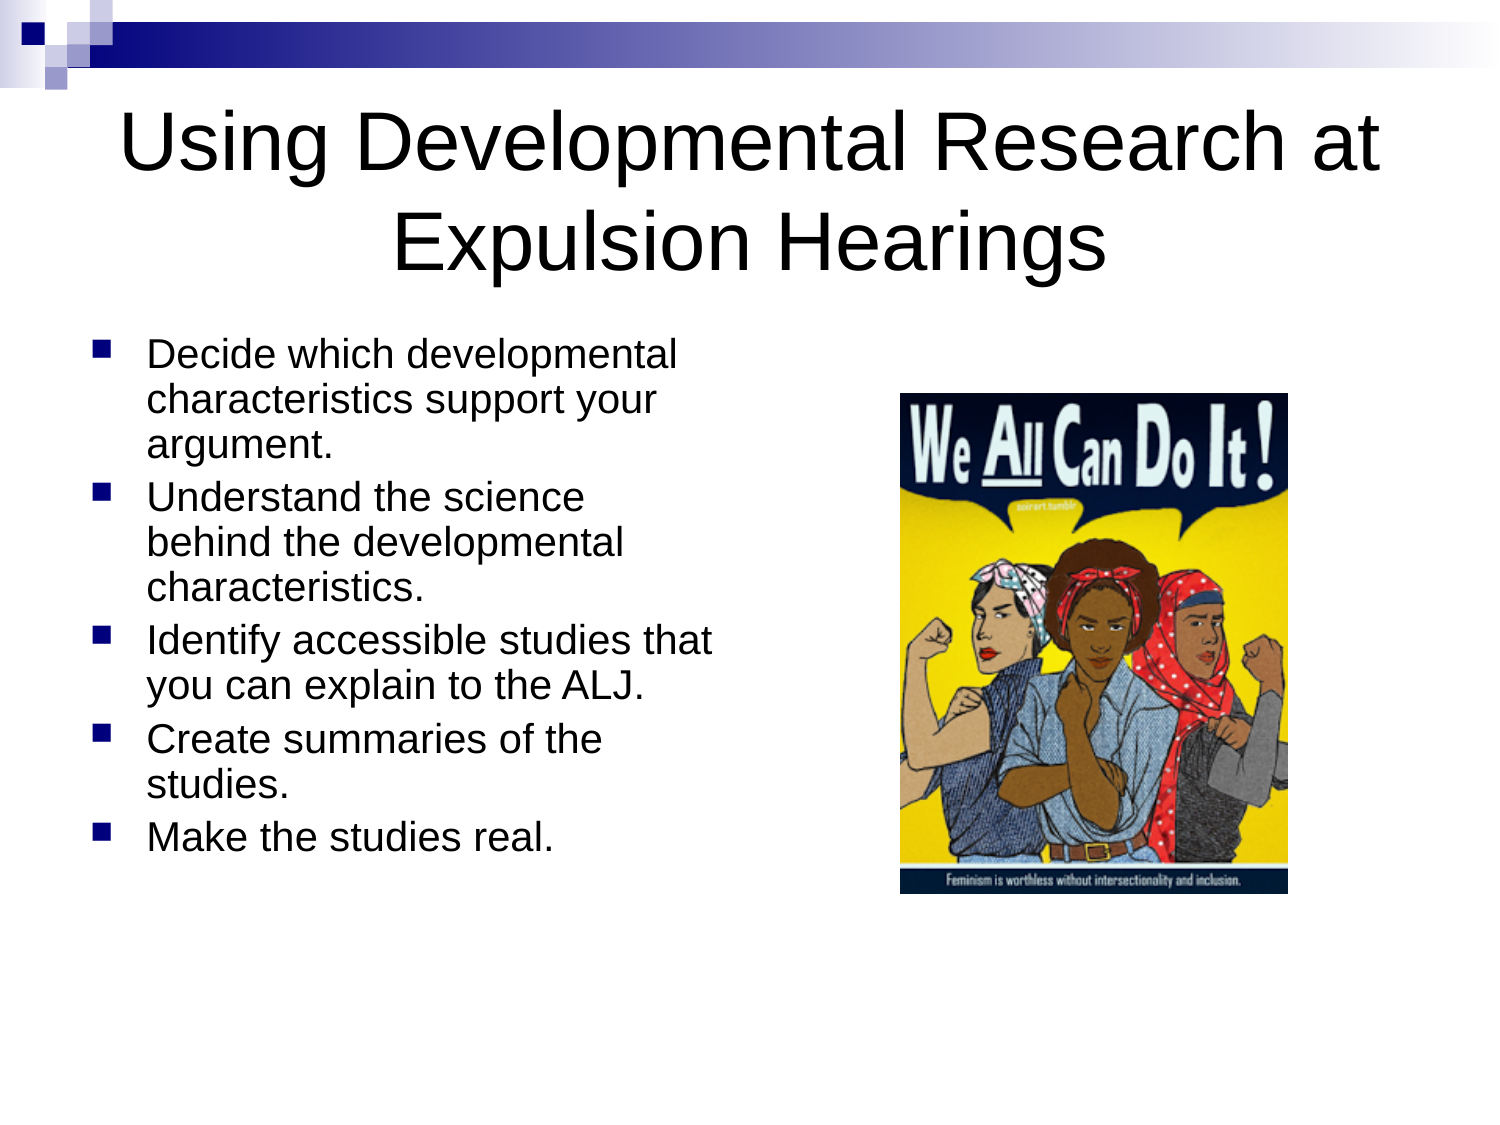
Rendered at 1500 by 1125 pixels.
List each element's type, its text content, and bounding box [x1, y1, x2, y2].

list Decide which developmental characteristics support your argument. Understand the science behind the developmental characteristics. Identify accessible studies that you can explain to the ALJ. Create summaries of the studies. Make the studies real. [75, 324, 738, 963]
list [899, 393, 1288, 894]
title Using Developmental Research at Expulsion Hearings [75, 75, 1425, 300]
